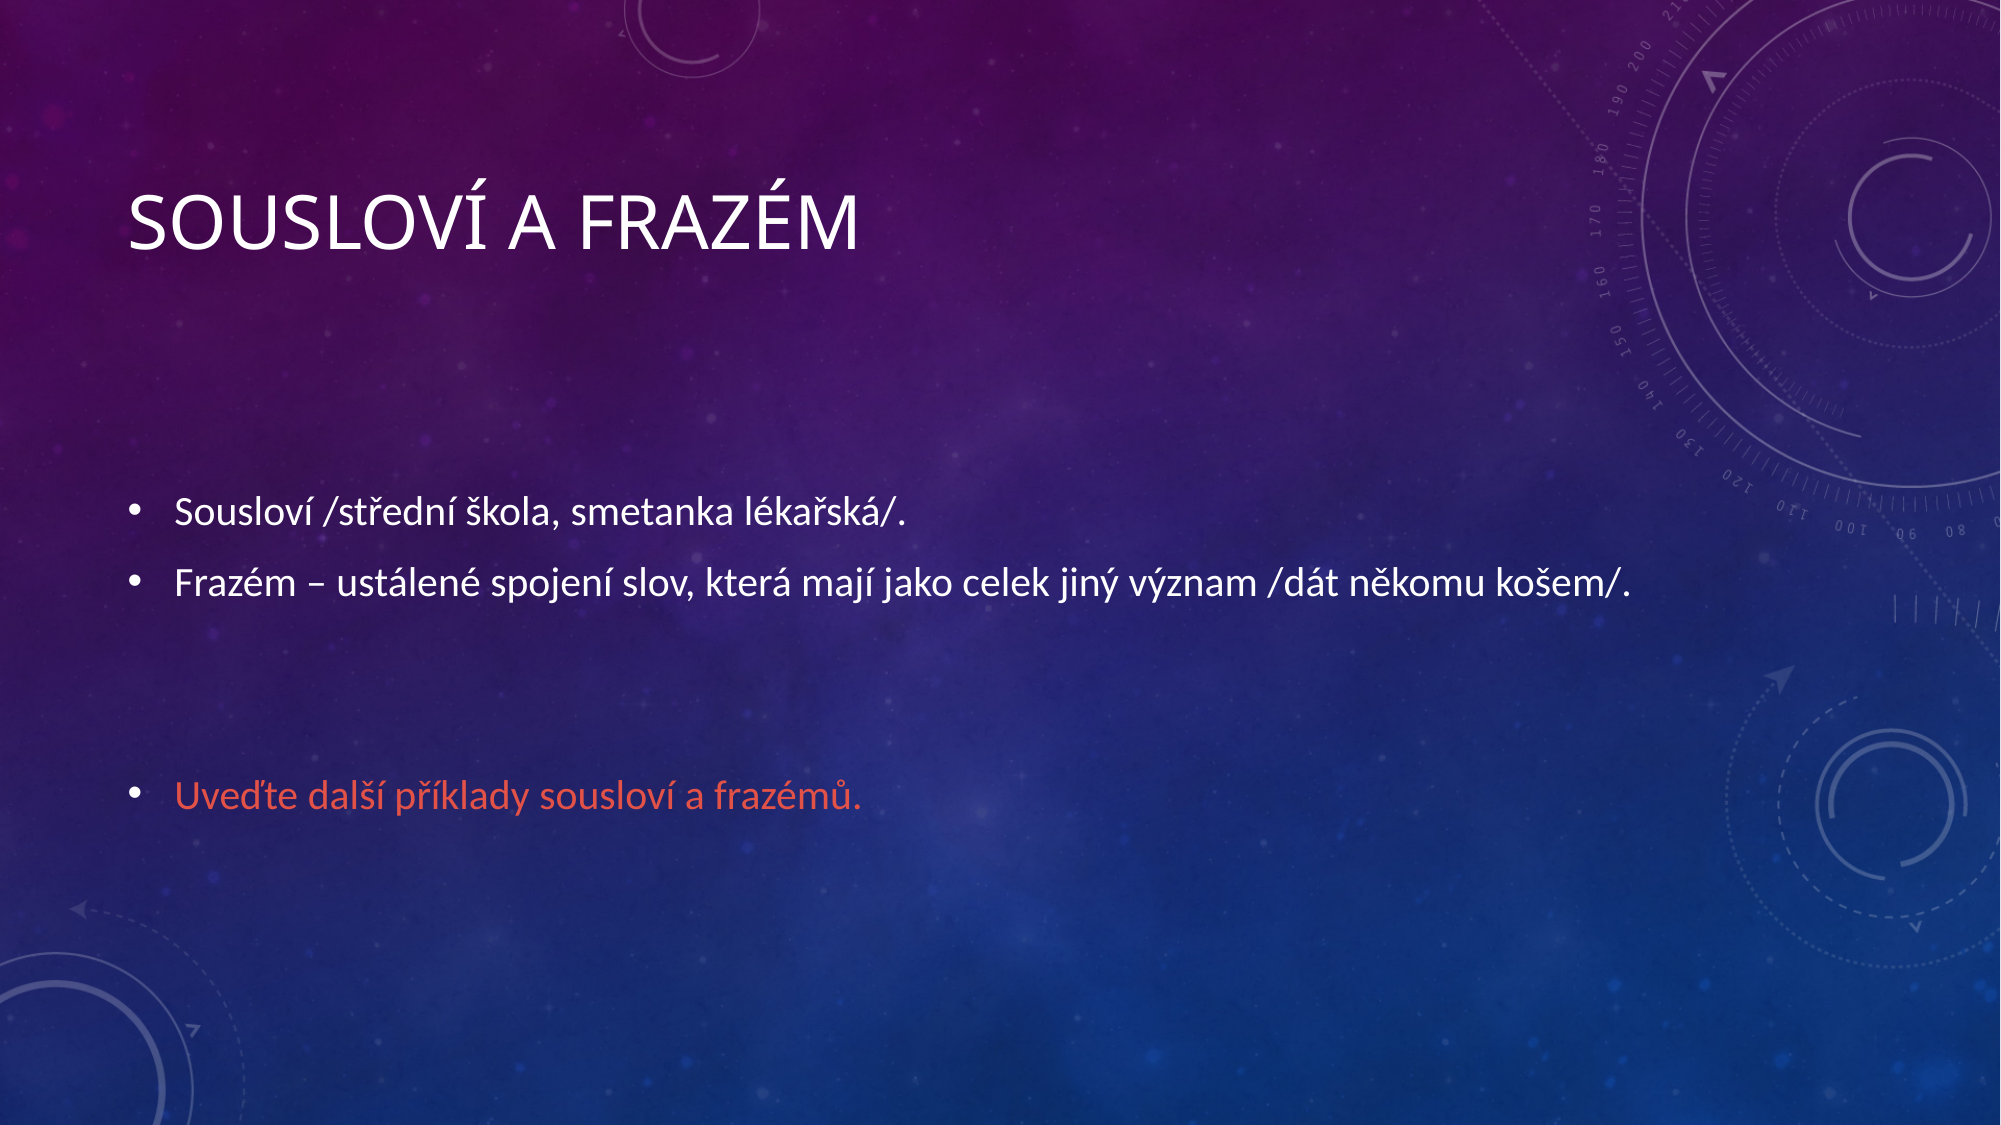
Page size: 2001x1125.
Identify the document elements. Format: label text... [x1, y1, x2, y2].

picture [0, 0, 2001, 1125]
list Sousloví /střední škola, smetanka lékařská/. Frazém – ustálené spojení slov, která mají jako celek jiný význam /dát někomu košem/. Uveďte další příklady sousloví a frazémů. [112, 351, 1775, 950]
title Sousloví a frazém [112, 99, 1775, 339]
